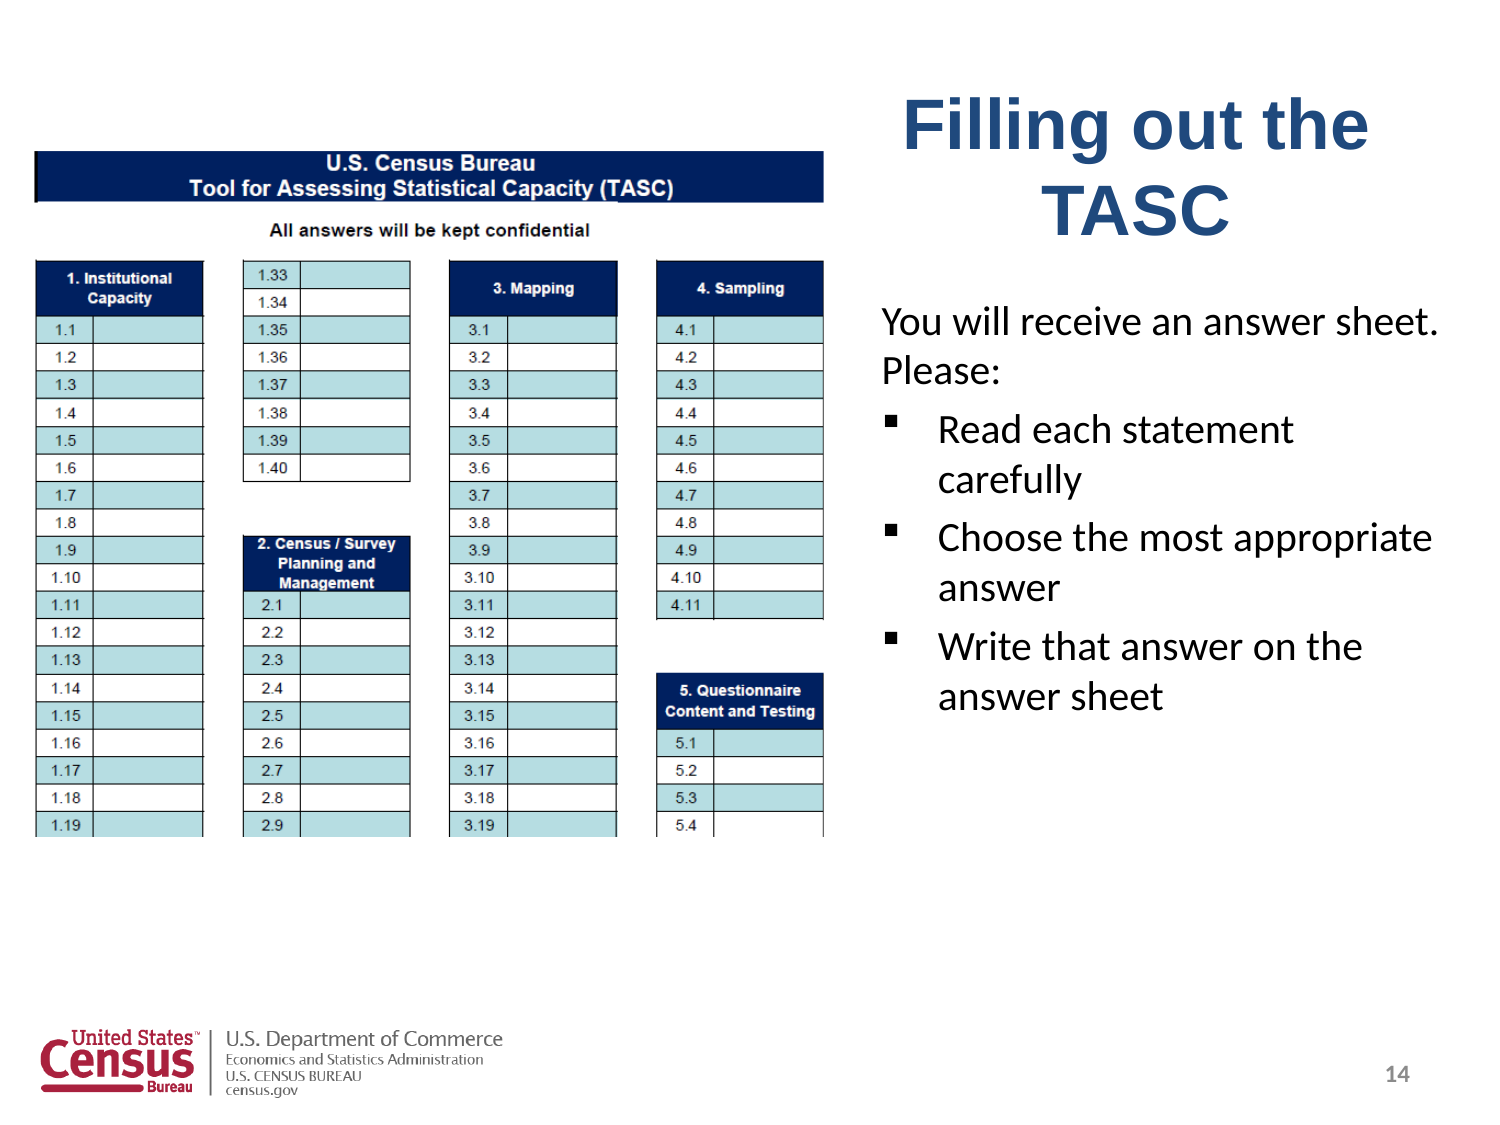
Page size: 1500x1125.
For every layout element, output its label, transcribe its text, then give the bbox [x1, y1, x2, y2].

picture [32, 144, 824, 837]
picture [0, 1022, 1500, 1125]
title Filling out the TASC [823, 70, 1449, 258]
list You will receive an answer sheet. Please: Read each statement carefully Choose the most appropriate answer Write that answer on the answer sheet [866, 285, 1458, 989]
slide_number 14 [1074, 1042, 1425, 1103]
